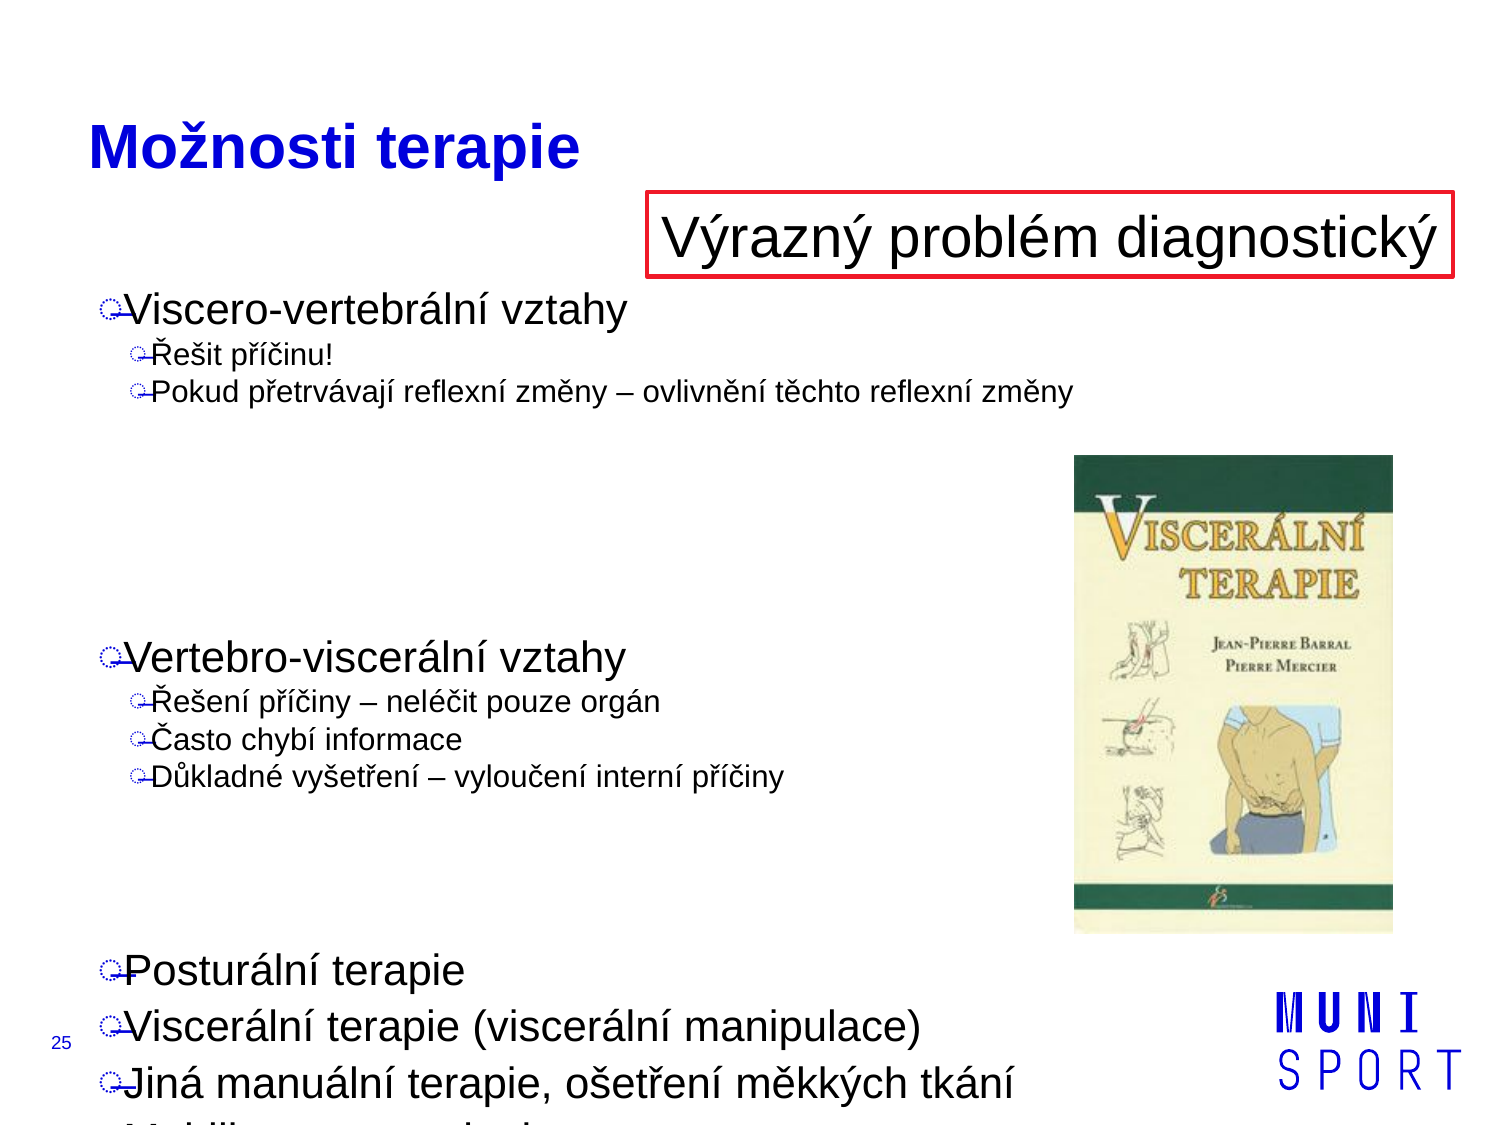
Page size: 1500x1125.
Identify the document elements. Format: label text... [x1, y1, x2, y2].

slide_number 25 [50, 1021, 82, 1063]
title Možnosti terapie [88, 118, 1412, 193]
list Viscero-vertebrální vztahy Řešit příčinu! Pokud přetrvávají reflexní změny – ovlivnění těchto reflexní změny Vertebro-viscerální vztahy Řešení příčiny – neléčit pouze orgán Často chybí informace Důkladné vyšetření – vyloučení interní příčiny Posturální terapie Viscerální terapie (viscerální manipulace) Jiná manuální terapie, ošetření měkkých tkání Mobilizace a manipulace [88, 277, 1412, 957]
text_box Výrazný problém diagnostický [645, 190, 1455, 279]
picture [1074, 455, 1394, 934]
